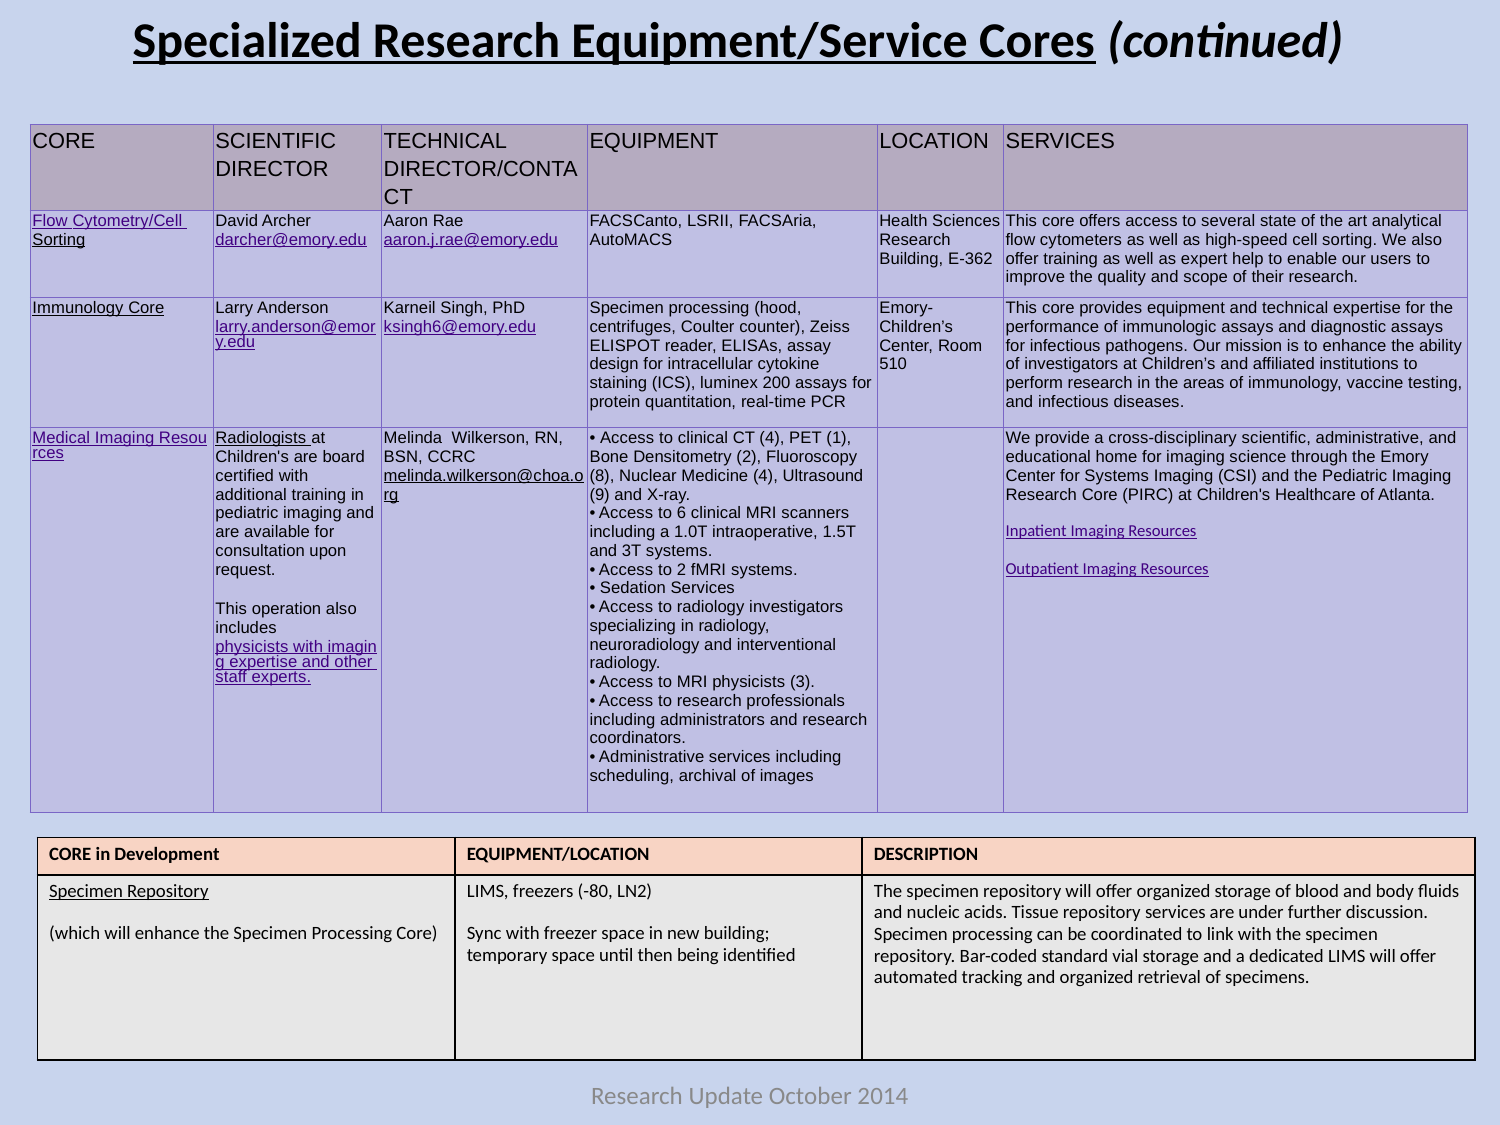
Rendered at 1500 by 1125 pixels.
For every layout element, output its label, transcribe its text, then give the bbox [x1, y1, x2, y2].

table_cell Karneil Singh, PhD ksingh6@emory.edu [382, 298, 587, 427]
table_cell David Archer darcher@emory.edu [214, 211, 381, 297]
table_cell This core offers access to several state of the art analytical flow cytometers as well as high-speed cell sorting. We also offer training as well as expert help to enable our users to improve the quality and scope of their research. [1004, 211, 1467, 297]
table_cell LIMS, freezers (-80, LN2) Sync with freezer space in new building; temporary space until then being identified [456, 876, 861, 1059]
table_cell Radiologists at Children's are board certified with additional training in pediatric imaging and are available for consultation upon request. This operation also includes physicists with imaging expertise and other staff experts. [214, 428, 381, 812]
table_cell Health Sciences Research Building, E-362 [878, 211, 1003, 297]
table_cell This core provides equipment and technical expertise for the performance of immunologic assays and diagnostic assays for infectious pathogens. Our mission is to enhance the ability of investigators at Children’s and affiliated institutions to perform research in the areas of immunology, vaccine testing, and infectious diseases. [1004, 298, 1467, 427]
table_cell Immunology Core [31, 298, 213, 427]
text_box Research Update October 2014 [512, 1065, 988, 1125]
table_cell Medical Imaging Resources [31, 428, 213, 812]
table_header EQUIPMENT/LOCATION [456, 838, 861, 874]
table_cell Aaron Rae aaron.j.rae@emory.edu [382, 211, 587, 297]
table_header TECHNICAL DIRECTOR/CONTACT [382, 125, 587, 210]
table_cell Specimen processing (hood, centrifuges, Coulter counter), Zeiss ELISPOT reader, ELISAs, assay design for intracellular cytokine staining (ICS), luminex 200 assays for protein quantitation, real-time PCR [588, 298, 877, 427]
table_cell FACSCanto, LSRII, FACSAria, AutoMACS [588, 211, 877, 297]
text_box Specialized Research Equipment/Service Cores (continued) [37, 0, 1450, 113]
table_header EQUIPMENT [588, 125, 877, 210]
table_cell The specimen repository will offer organized storage of blood and body fluids and nucleic acids. Tissue repository services are under further discussion. Specimen processing can be coordinated to link with the specimen repository. Bar-coded standard vial storage and a dedicated LIMS will offer automated tracking and organized retrieval of specimens. [863, 876, 1474, 1059]
table_header CORE in Development [38, 838, 454, 874]
table_cell Larry Anderson larry.anderson@emory.edu [214, 298, 381, 427]
table_cell We provide a cross-disciplinary scientific, administrative, and educational home for imaging science through the Emory Center for Systems Imaging (CSI) and the Pediatric Imaging Research Core (PIRC) at Children's Healthcare of Atlanta. Inpatient Imaging Resources Outpatient Imaging Resources [1004, 428, 1467, 812]
table_header SERVICES [1004, 125, 1467, 210]
table_cell [878, 428, 1003, 812]
table_cell Melinda Wilkerson, RN, BSN, CCRC melinda.wilkerson@choa.org [382, 428, 587, 812]
table_cell Specimen Repository (which will enhance the Specimen Processing Core) [38, 876, 454, 1059]
table_cell Flow Cytometry/Cell Sorting [31, 211, 213, 297]
table_cell • Access to clinical CT (4), PET (1), Bone Densitometry (2), Fluoroscopy (8), Nuclear Medicine (4), Ultrasound (9) and X-ray. • Access to 6 clinical MRI scanners including a 1.0T intraoperative, 1.5T and 3T systems. • Access to 2 fMRI systems. • Sedation Services • Access to radiology investigators specializing in radiology, neuroradiology and interventional radiology. • Access to MRI physicists (3). • Access to research professionals including administrators and research coordinators. • Administrative services including scheduling, archival of images [588, 428, 877, 812]
table_header CORE [31, 125, 213, 210]
table_header DESCRIPTION [863, 838, 1474, 874]
table_header LOCATION [878, 125, 1003, 210]
table_cell Emory-Children’s Center, Room 510 [878, 298, 1003, 427]
table_header SCIENTIFIC DIRECTOR [214, 125, 381, 210]
